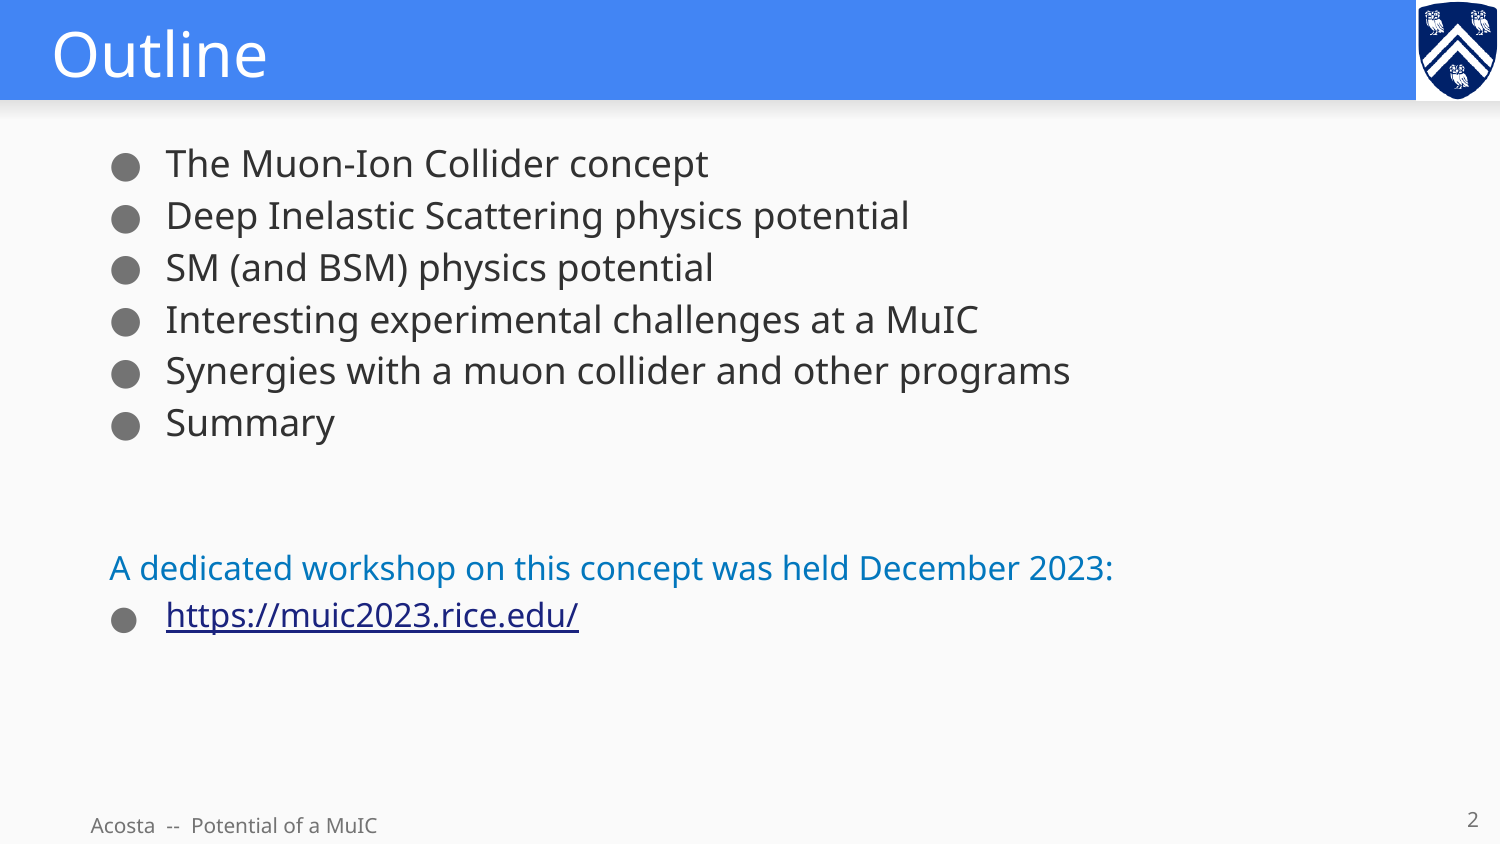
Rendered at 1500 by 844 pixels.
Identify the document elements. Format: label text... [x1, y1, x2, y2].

list The Muon-Ion Collider concept Deep Inelastic Scattering physics potential SM (and BSM) physics potential Interesting experimental challenges at a MuIC Synergies with a muon collider and other programs Summary A dedicated workshop on this concept was held December 2023: https://muic2023.rice.edu/ [75, 118, 1449, 810]
picture [1464, 0, 1500, 101]
title Outline [36, 0, 1464, 106]
slide_number 2 [1403, 788, 1494, 844]
